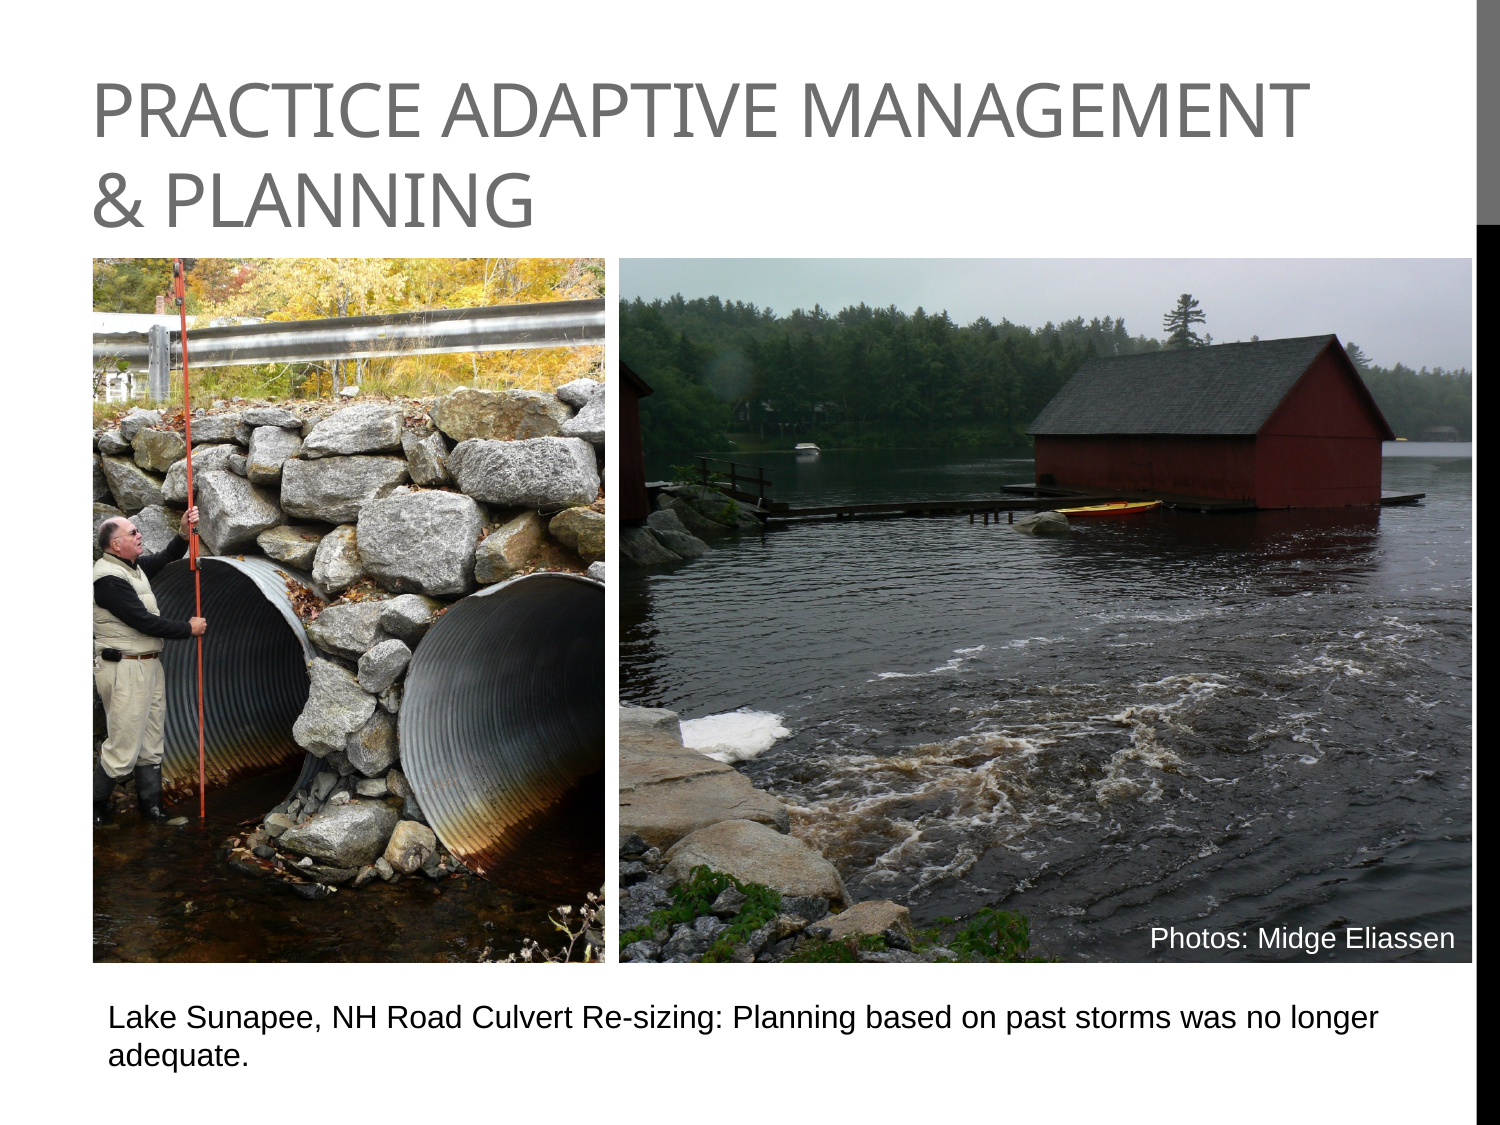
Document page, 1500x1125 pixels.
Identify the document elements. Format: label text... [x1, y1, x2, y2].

title practice adaptive management & planning [75, 25, 1356, 250]
text_box Lake Sunapee, NH Road Culvert Re-sizing: Planning based on past storms was no longer adequate. [92, 989, 1431, 1082]
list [92, 257, 606, 963]
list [618, 257, 1473, 963]
